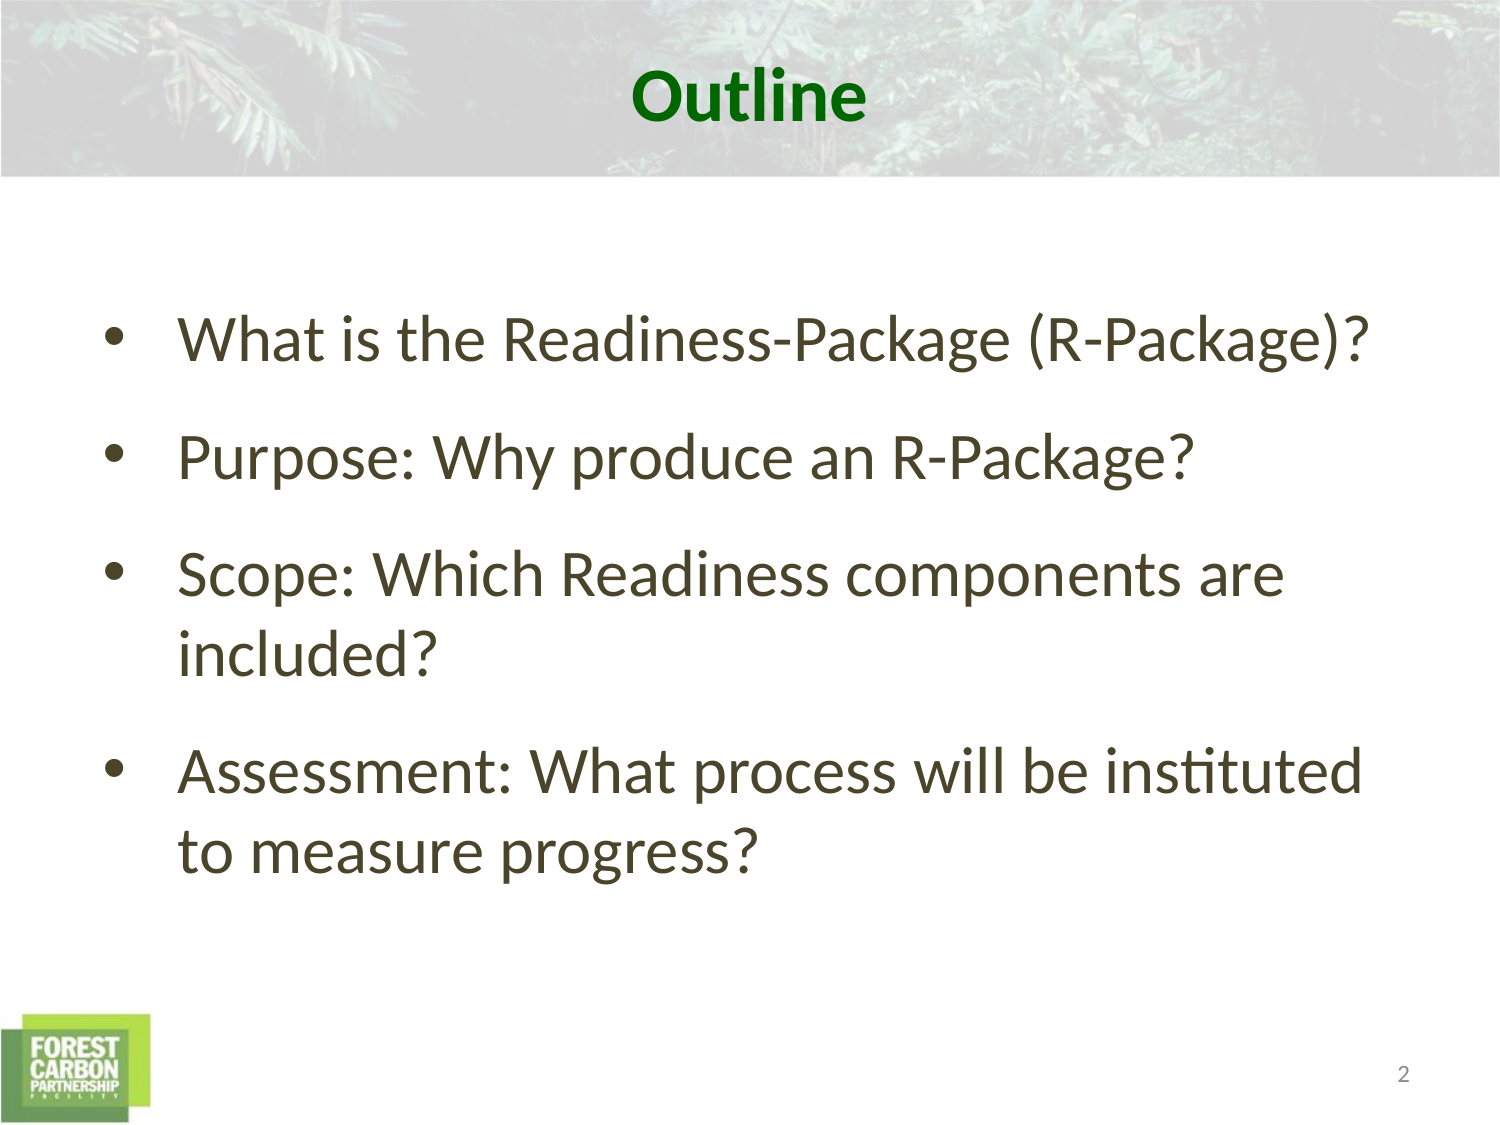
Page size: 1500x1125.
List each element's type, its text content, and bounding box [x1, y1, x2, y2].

text_box Outline [0, 37, 1500, 175]
slide_number 2 [1074, 1042, 1425, 1103]
picture [0, 1013, 153, 1125]
list What is the Readiness-Package (R-Package)? Purpose: Why produce an R-Package? Scope: Which Readiness components are included? Assessment: What process will be instituted to measure progress? [87, 287, 1438, 950]
